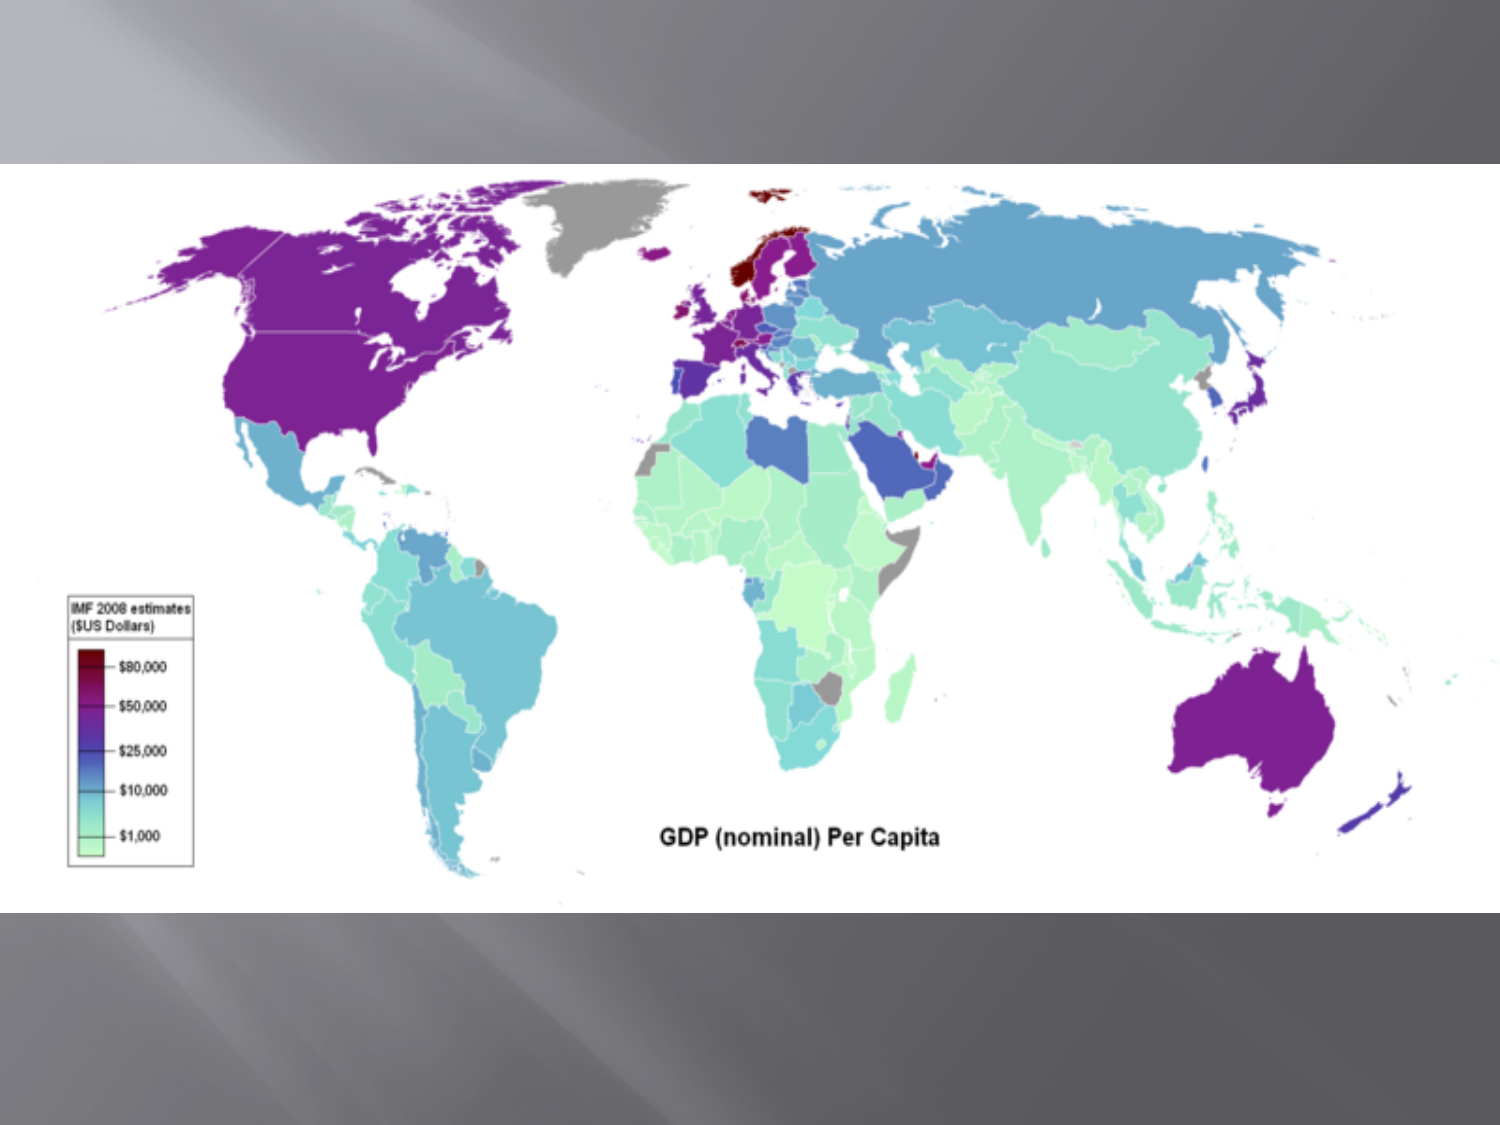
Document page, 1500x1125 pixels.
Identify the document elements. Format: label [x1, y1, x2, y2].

picture [0, 164, 1500, 913]
